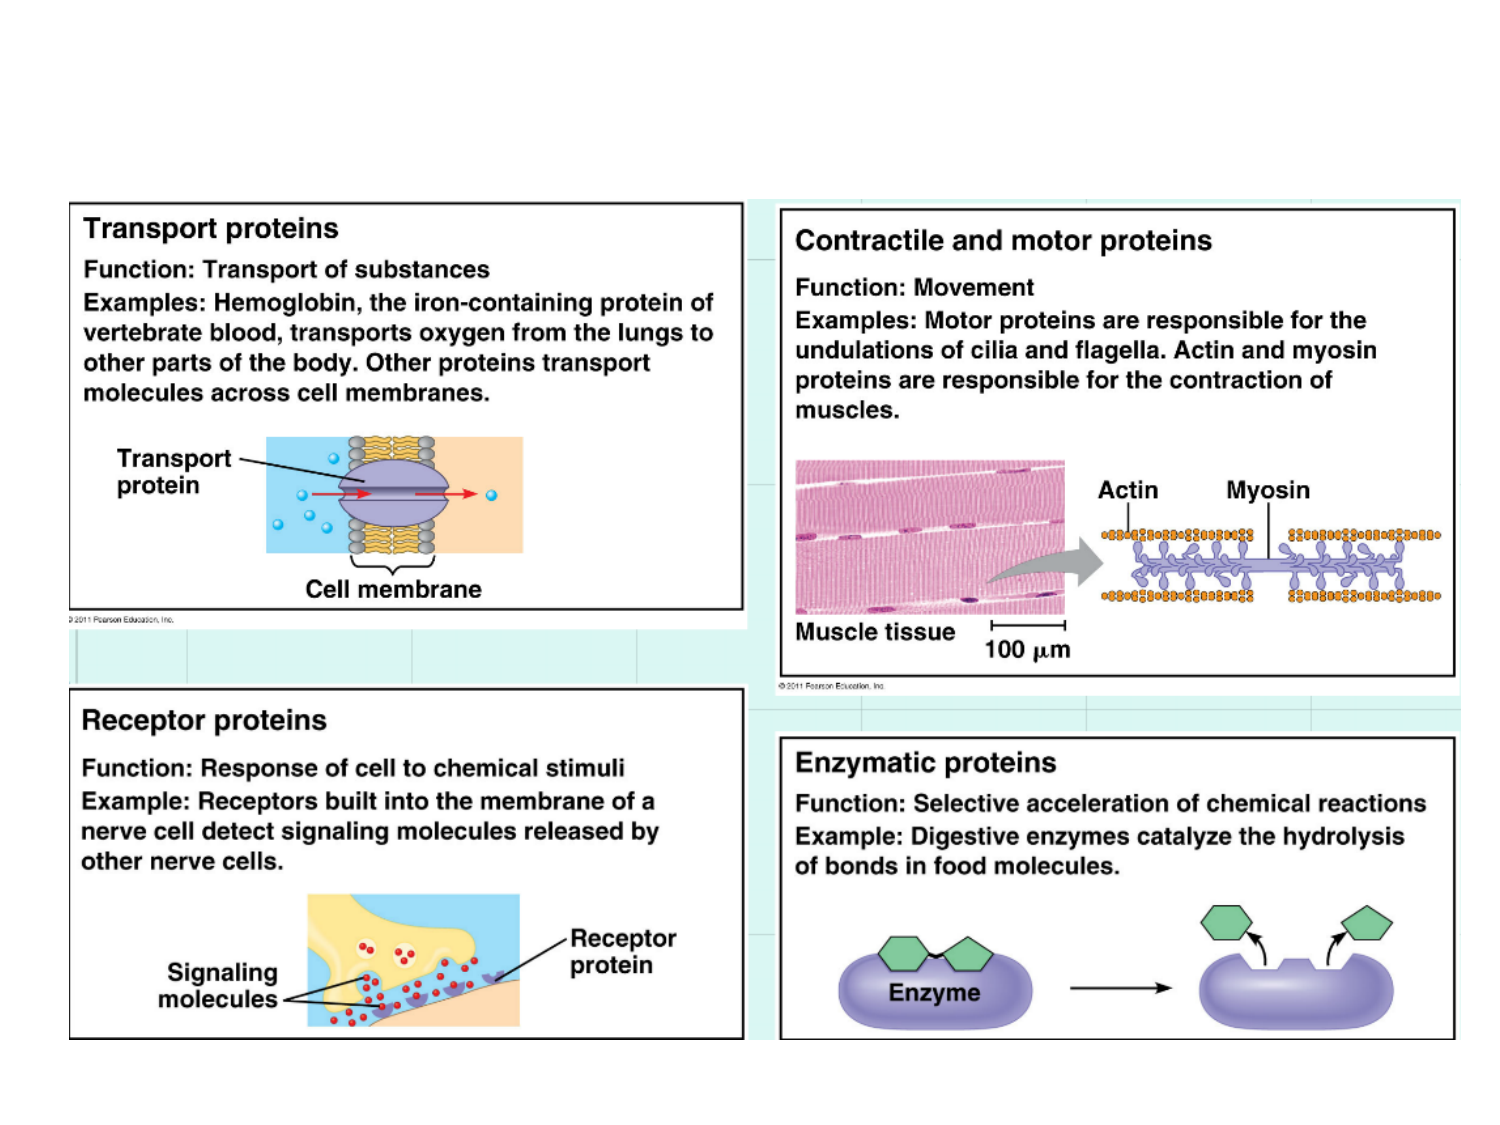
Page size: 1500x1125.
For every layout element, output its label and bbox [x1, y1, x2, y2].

picture [69, 199, 1461, 1041]
